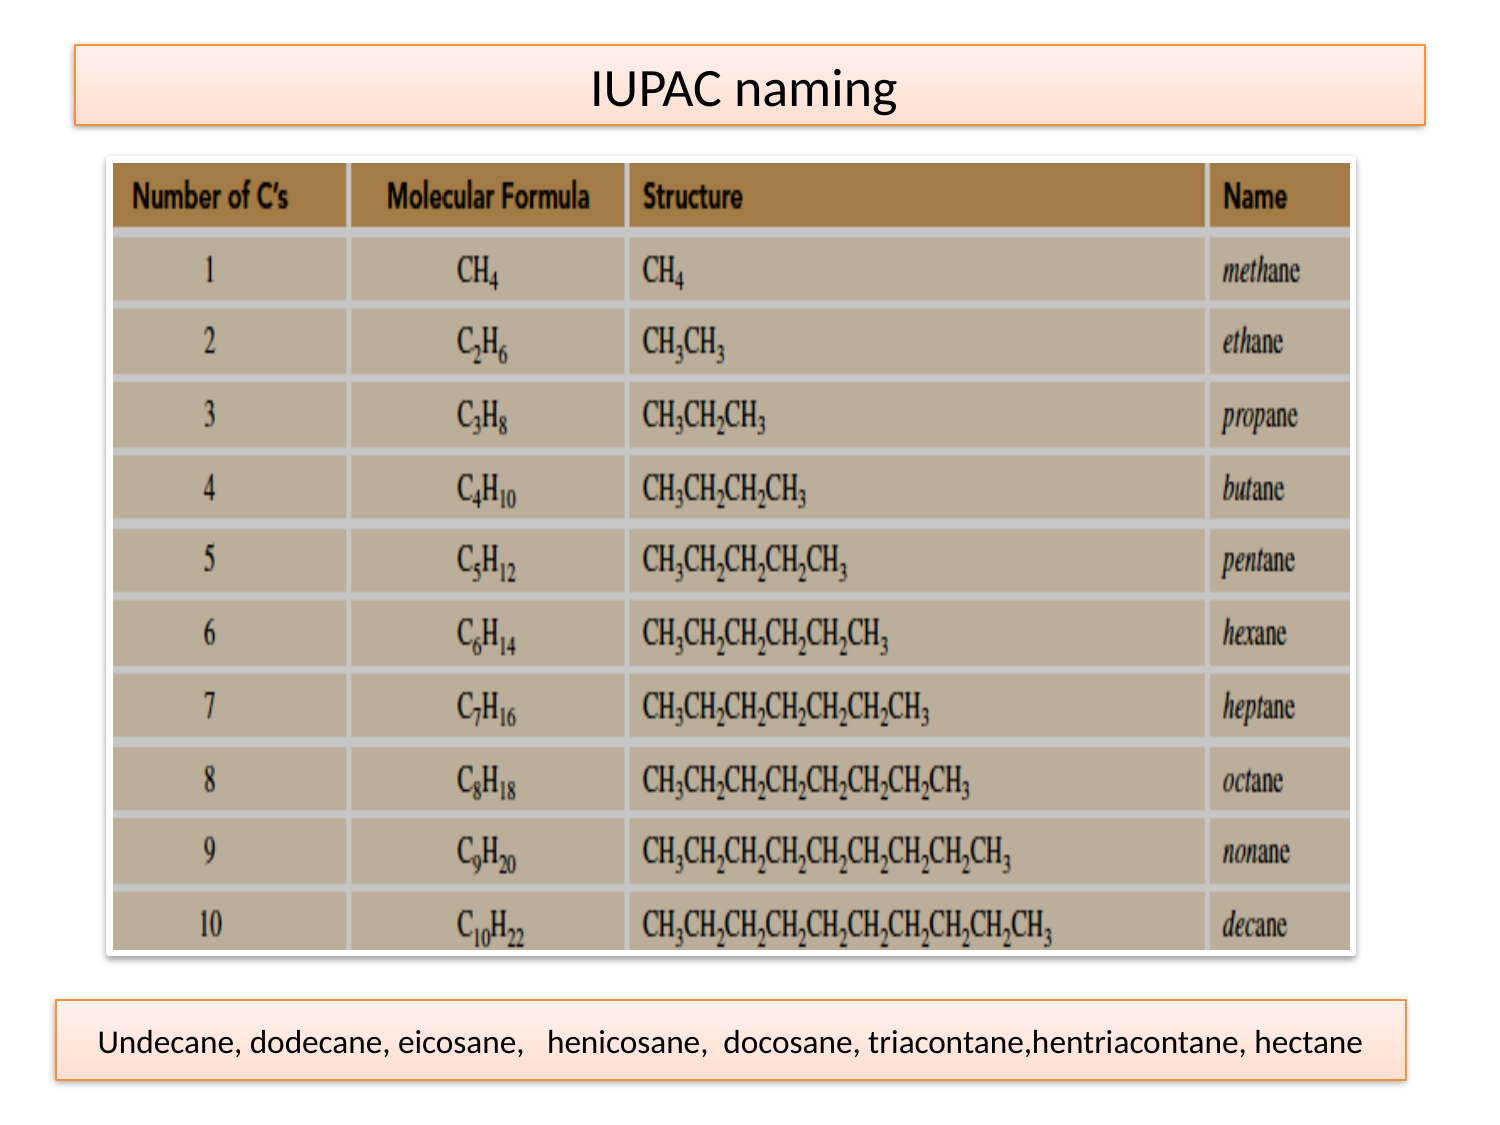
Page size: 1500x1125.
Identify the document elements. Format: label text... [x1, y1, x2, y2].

title IUPAC naming [74, 44, 1426, 126]
picture [112, 162, 1351, 951]
text_box Undecane, dodecane, eicosane, henicosane, docosane, triacontane,hentriacontane, hectane [55, 999, 1407, 1081]
